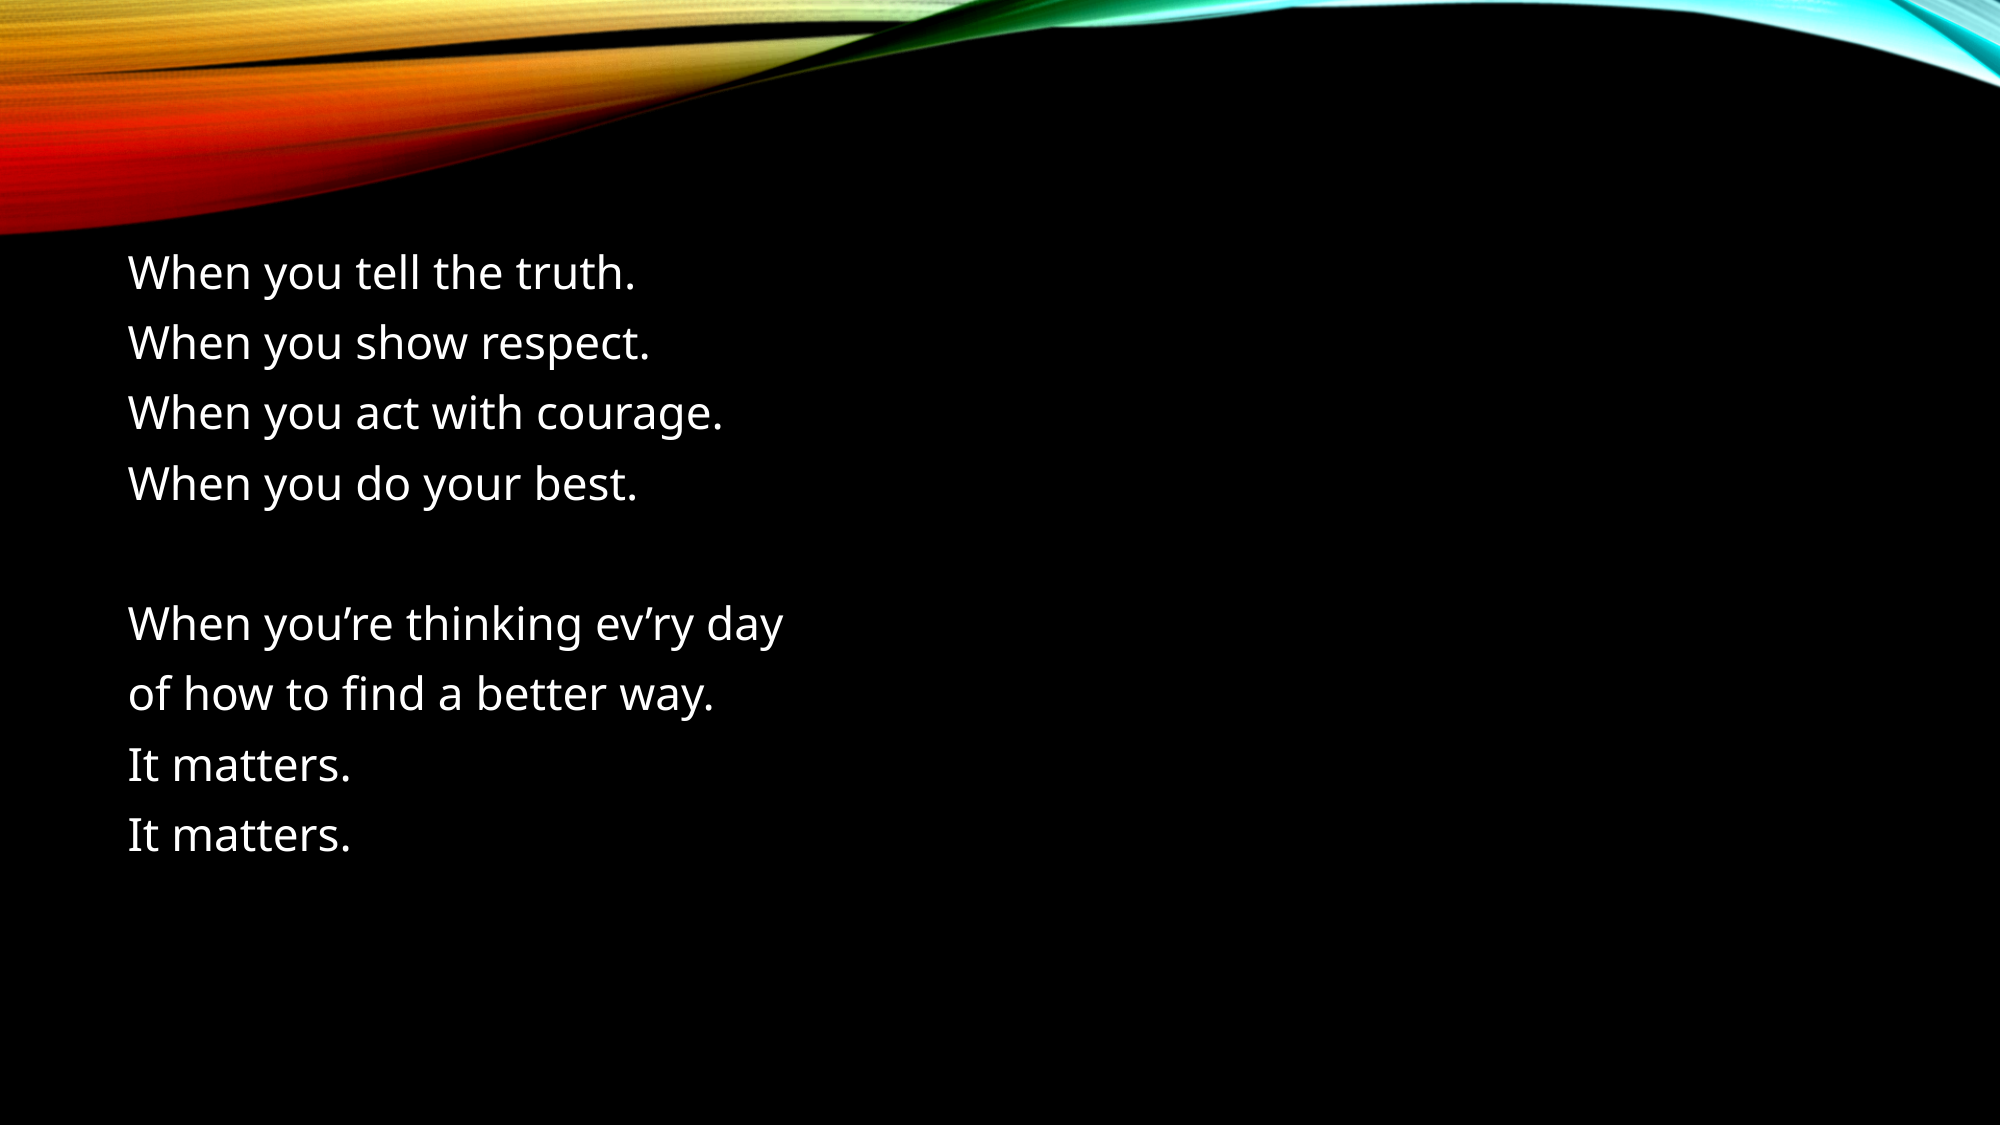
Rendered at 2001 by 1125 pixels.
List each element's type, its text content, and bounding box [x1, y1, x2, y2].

picture [0, 0, 2000, 237]
list When you tell the truth. When you show respect. When you act with courage. When you do your best. When you’re thinking ev’ry day of how to find a better way. It matters. It matters. [112, 242, 1888, 1021]
